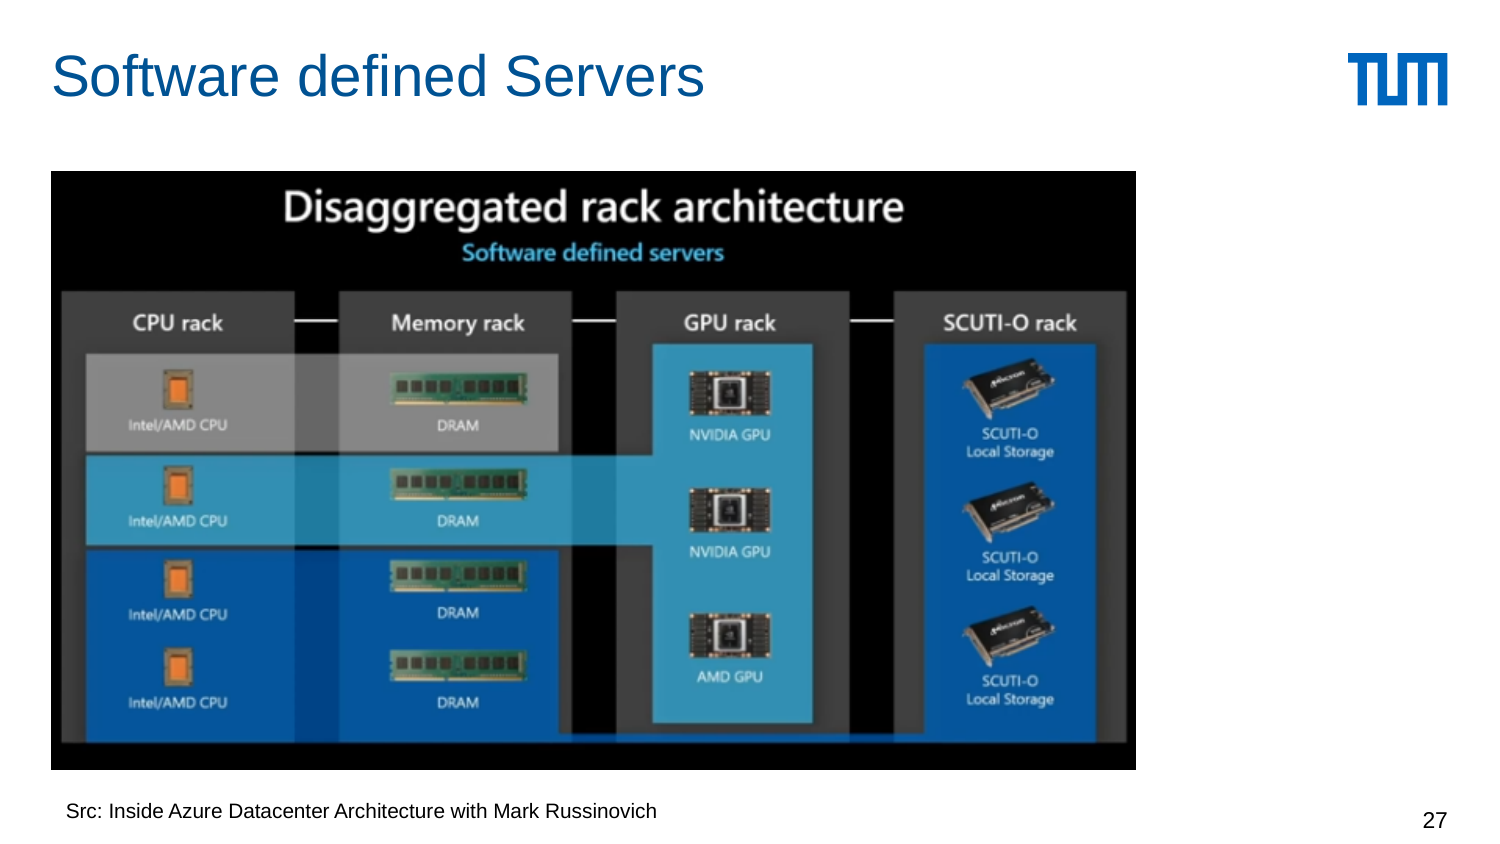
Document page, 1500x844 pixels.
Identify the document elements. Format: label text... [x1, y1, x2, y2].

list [50, 170, 1136, 770]
slide_number 27 [1111, 796, 1448, 842]
text_box Src: Inside Azure Datacenter Architecture with Mark Russinovich [51, 790, 1338, 831]
title Software defined Servers [50, 41, 1448, 110]
